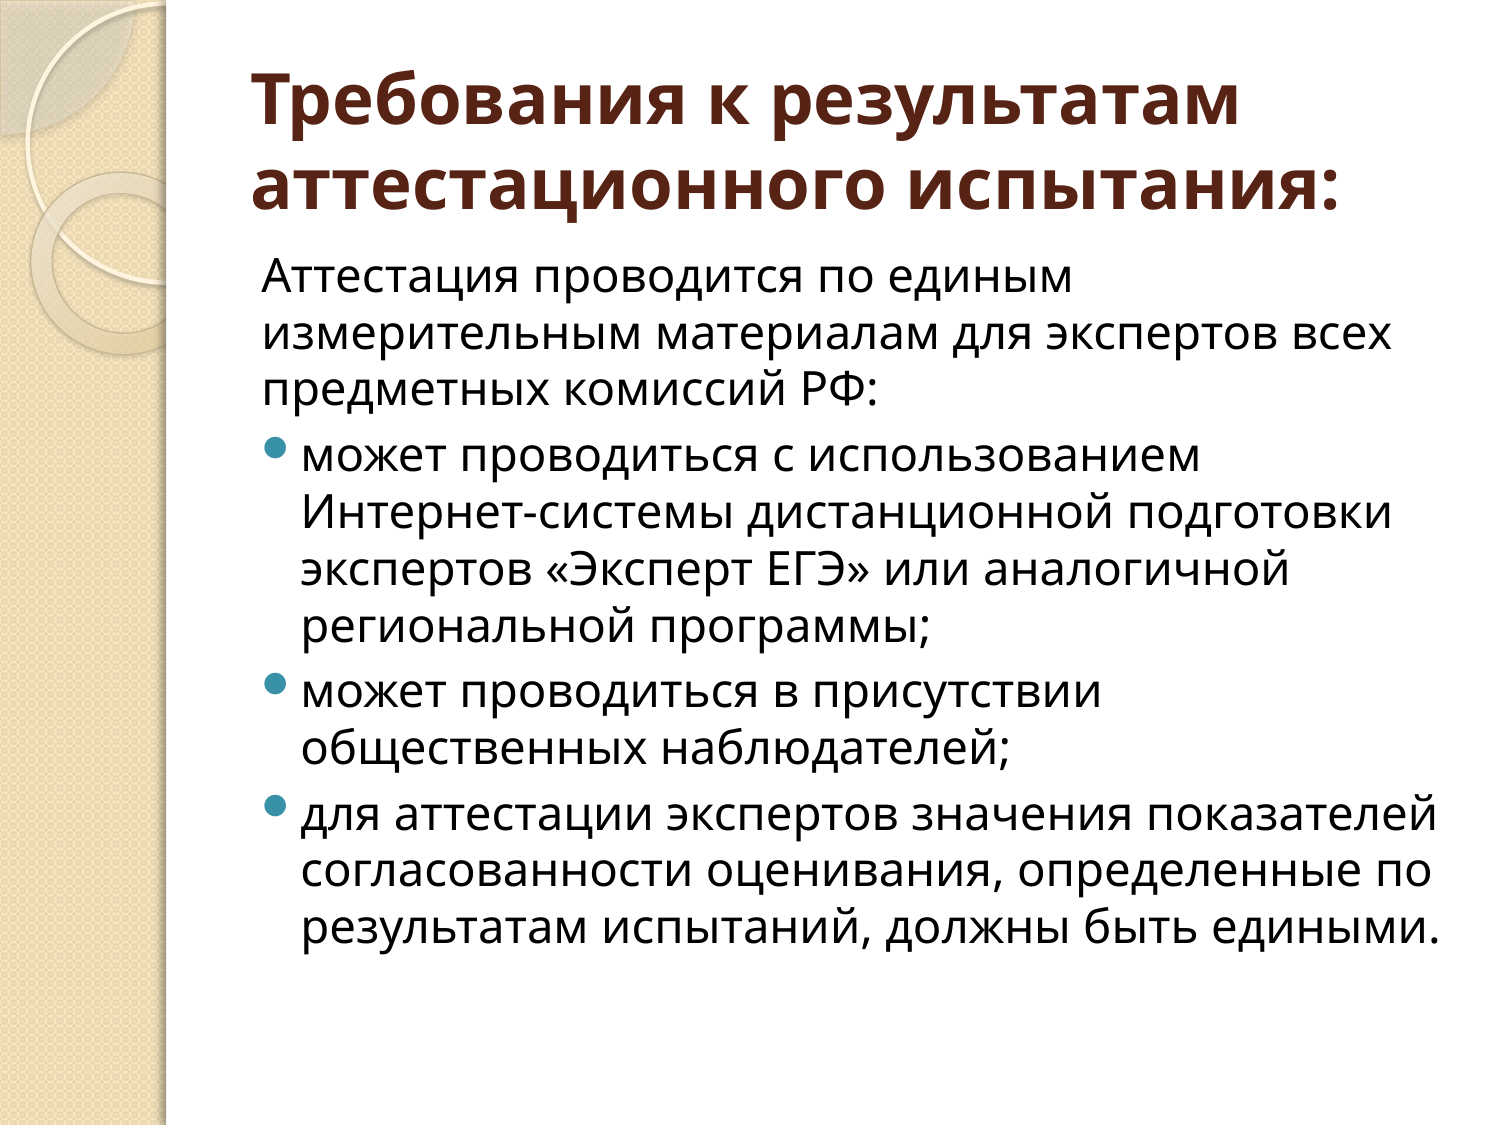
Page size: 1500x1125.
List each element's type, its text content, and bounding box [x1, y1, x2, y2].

list Аттестация проводится по единым измерительным материалам для экспертов всех предметных комиссий РФ: может проводиться с использованием Интернет-системы дистанционной подготовки экспертов «Эксперт ЕГЭ» или аналогичной региональной программы; может проводиться в присутствии общественных наблюдателей; для аттестации экспертов значения показателей согласованности оценивания, определенные по результатам испытаний, должны быть едиными. [235, 237, 1466, 1025]
title Требования к результатам аттестационного испытания: [235, 45, 1466, 233]
